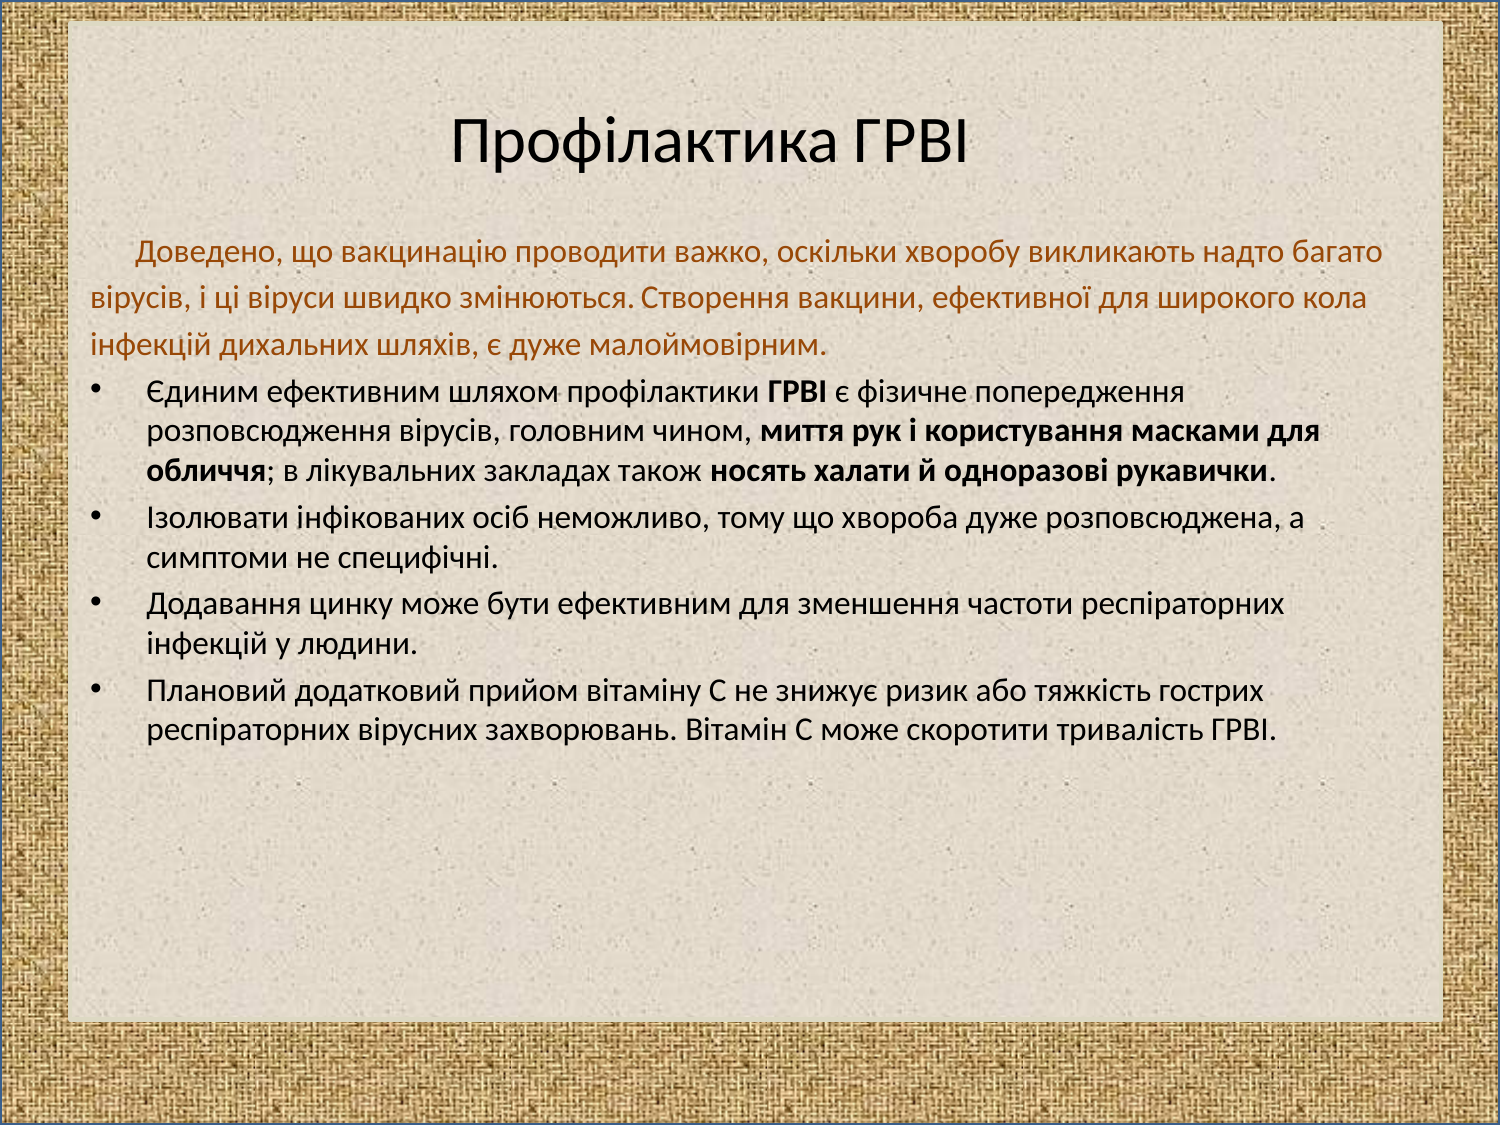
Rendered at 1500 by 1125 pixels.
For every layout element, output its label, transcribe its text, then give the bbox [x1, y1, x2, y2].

list Профілактика ГРВІ Доведено, що вакцинацію проводити важко, оскільки хворобу викликають надто багато вірусів, і ці віруси швидко змінюються. Створення вакцини, ефективної для широкого кола інфекцій дихальних шляхів, є дуже малоймовірним. Єдиним ефективним шляхом профілактики ГРВІ є фізичне попередження розповсюдження вірусів, головним чином, миття рук і користування масками для обличчя; в лікувальних закладах також носять халати й одноразові рукавички. Ізолювати інфікованих осіб неможливо, тому що хвороба дуже розповсюджена, а симптоми не специфічні. Додавання цинку може бути ефективним для зменшення частоти респіраторних інфекцій у людини. Плановий додатковий прийом вітаміну С не знижує ризик або тяжкість гострих респіраторних вірусних захворювань. Вітамін С може скоротити тривалість ГРВІ. [75, 35, 1425, 1005]
text_box [68, 21, 1443, 1022]
text_box [0, 0, 1500, 1125]
